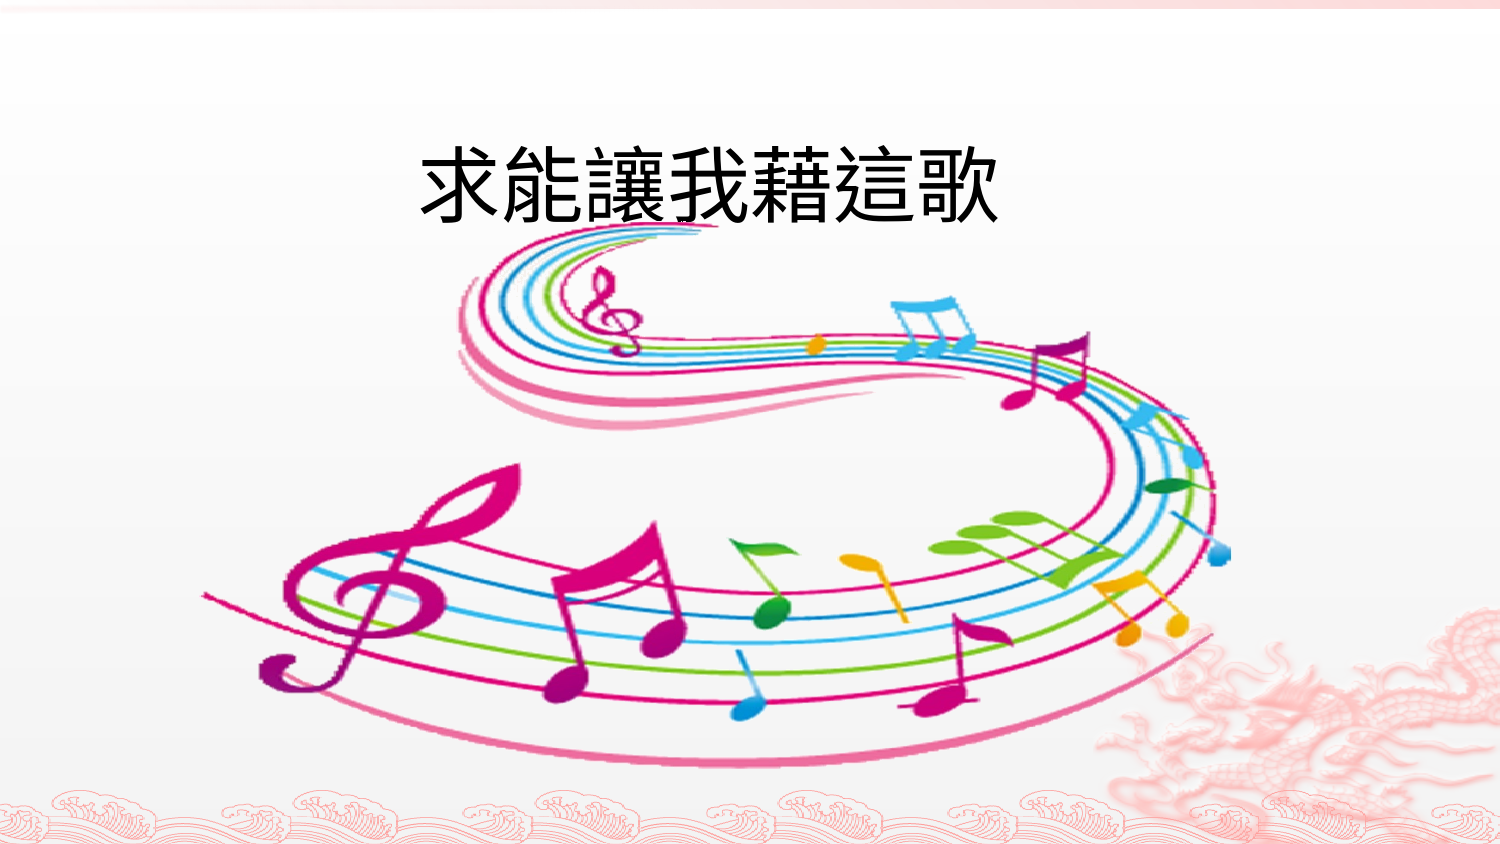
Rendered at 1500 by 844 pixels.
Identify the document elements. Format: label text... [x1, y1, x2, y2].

text_box 求能讓我藉這歌 [159, 0, 1258, 182]
picture [138, 182, 1286, 789]
